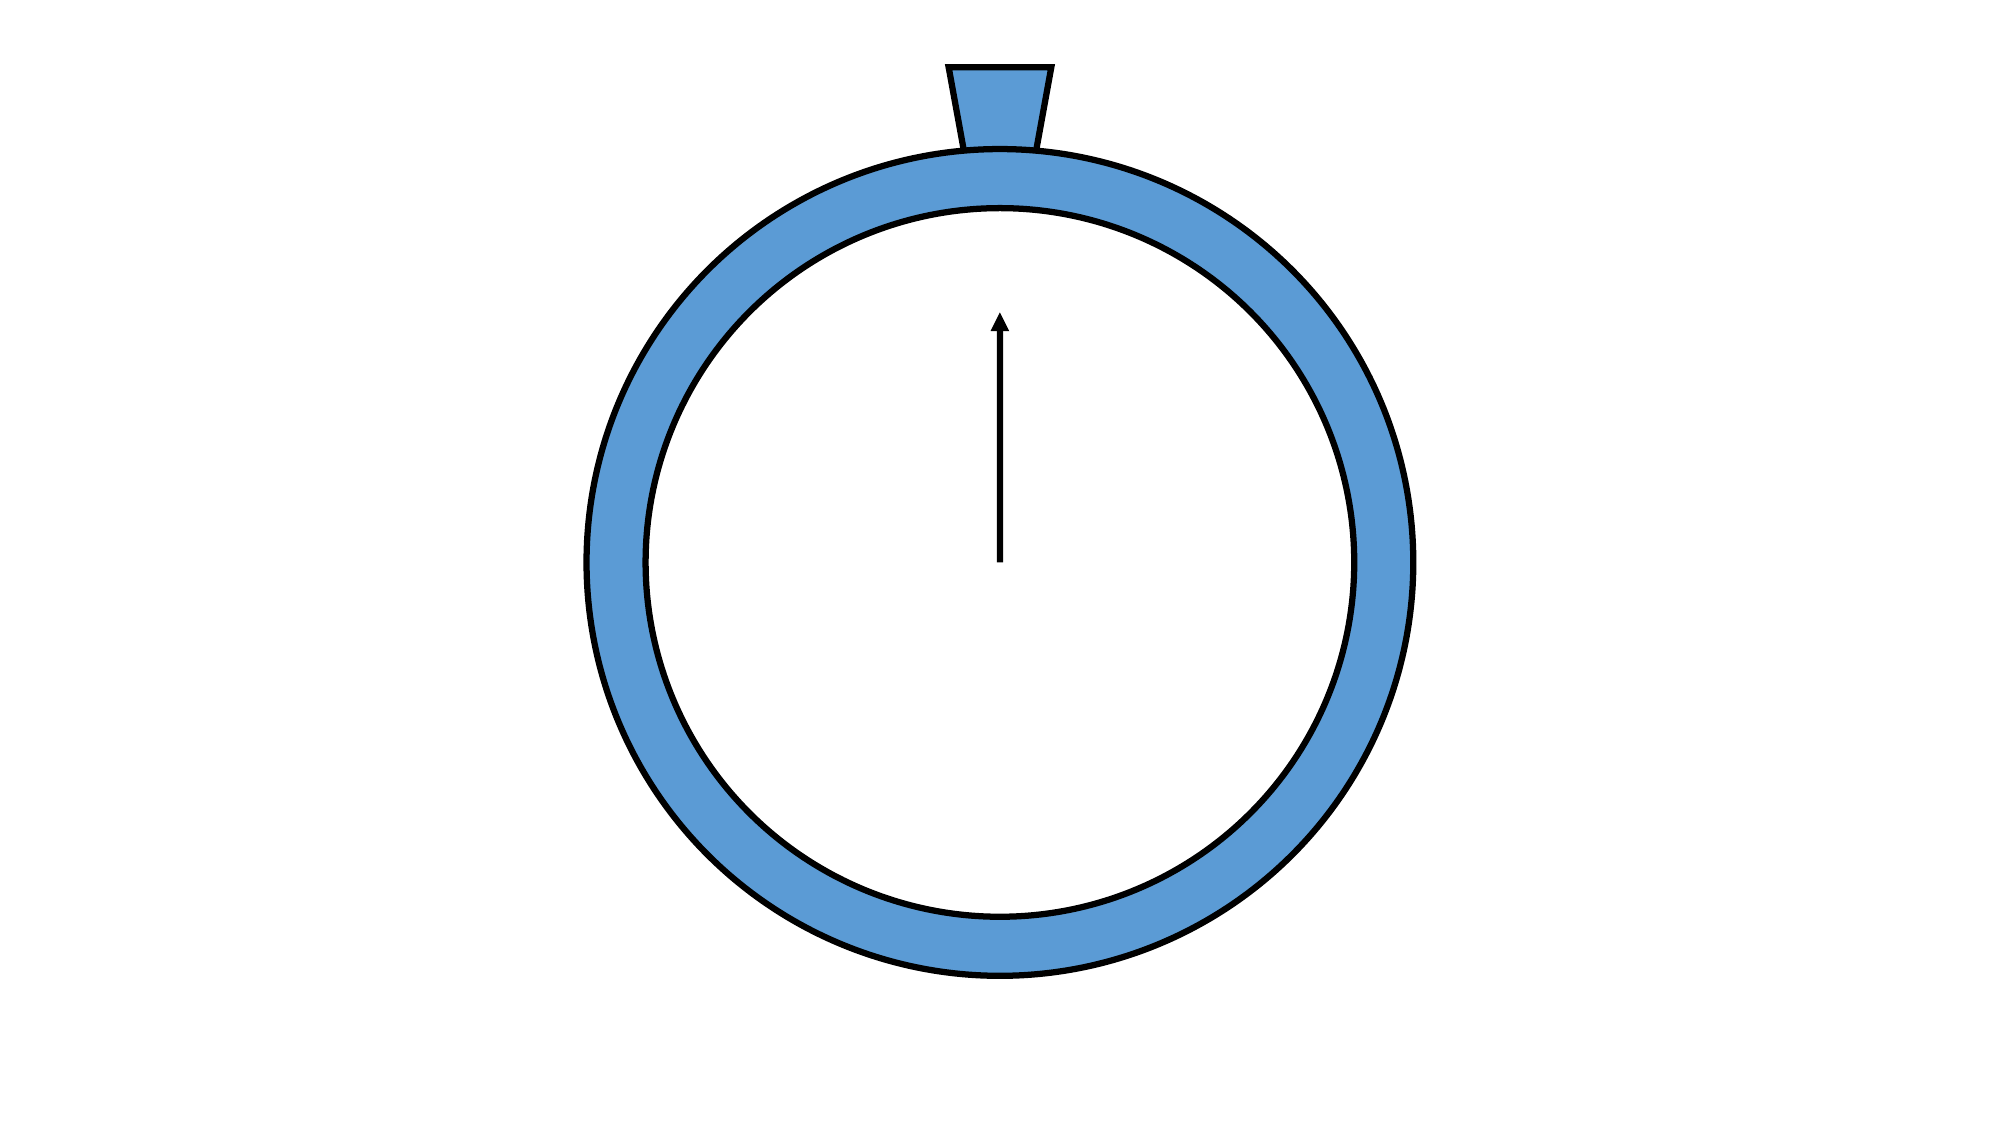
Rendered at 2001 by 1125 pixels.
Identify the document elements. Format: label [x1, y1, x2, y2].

text_box [947, 66, 1053, 149]
text_box [644, 207, 1356, 918]
text_box [585, 148, 1415, 977]
text_box [929, 312, 1071, 813]
